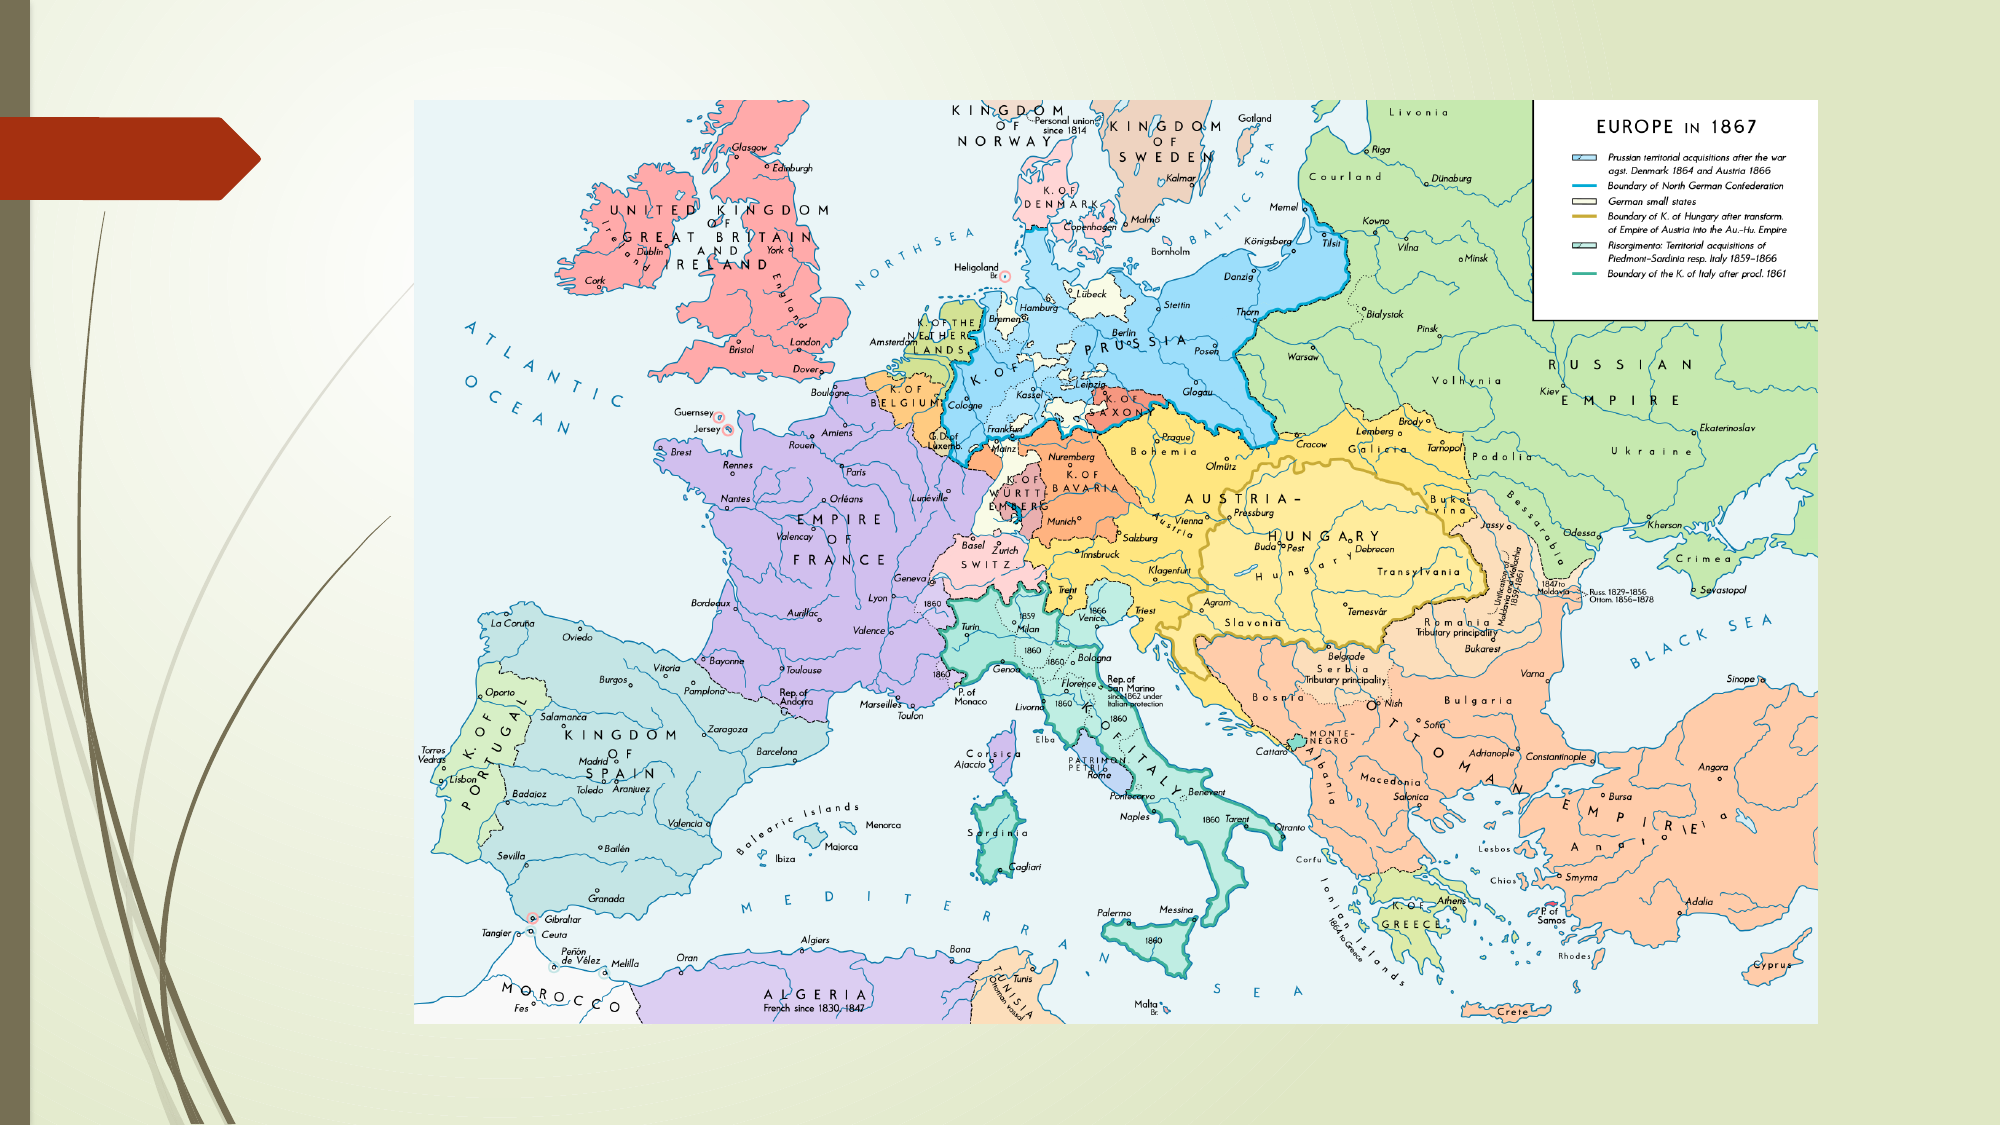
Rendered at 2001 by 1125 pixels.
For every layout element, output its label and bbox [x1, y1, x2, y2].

picture [414, 100, 1818, 1025]
